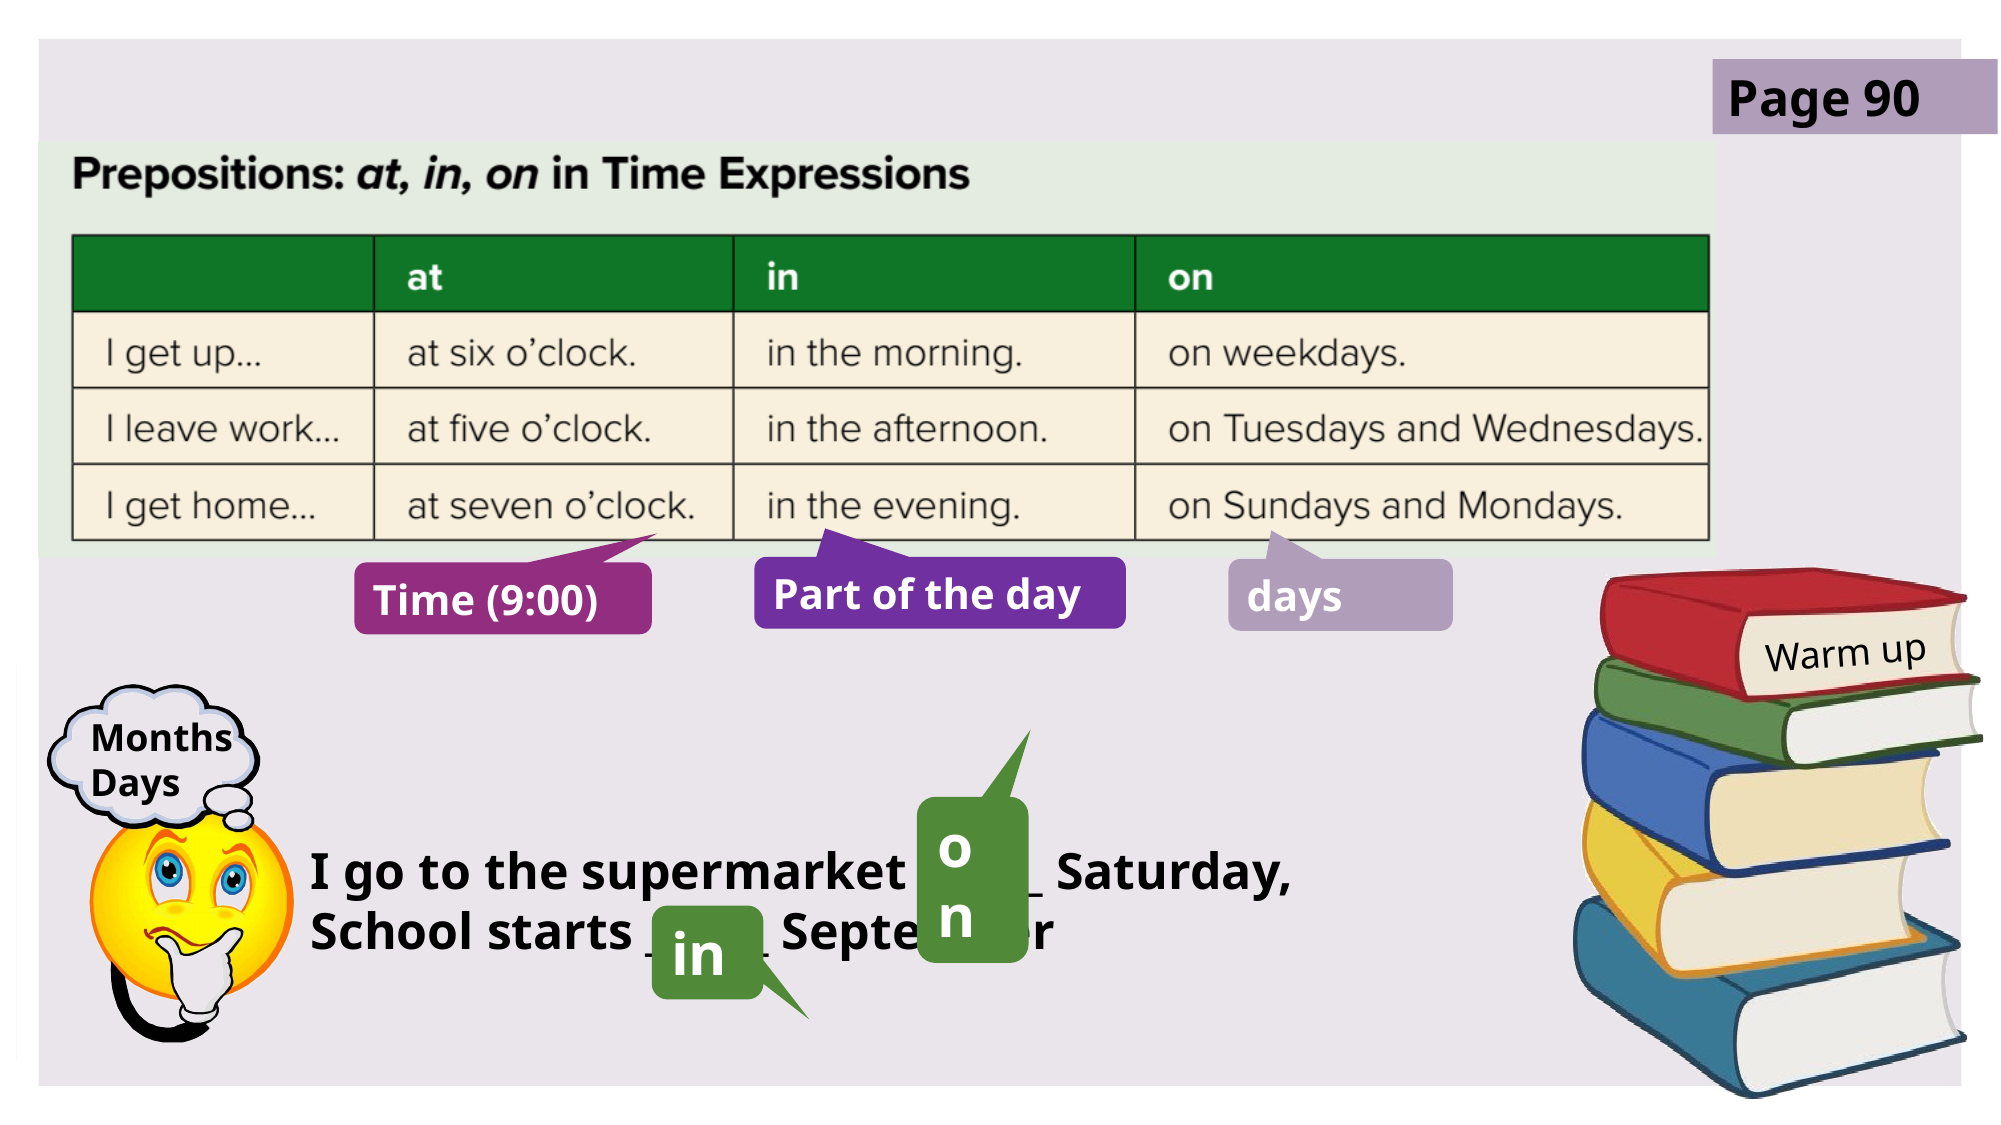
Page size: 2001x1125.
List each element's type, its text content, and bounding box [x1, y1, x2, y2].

text_box Page 90 [1712, 59, 1998, 135]
picture [16, 665, 322, 1061]
text_box on [916, 729, 1031, 963]
text_box Time (9:00) [354, 566, 652, 635]
text_box in [651, 905, 810, 1020]
text_box Part of the day [754, 566, 1126, 629]
text_box I go to the supermarket ______ Saturday, School starts ______ September [328, 832, 1459, 968]
picture [37, 141, 1717, 557]
text_box days [1228, 566, 1453, 631]
picture [1573, 562, 1984, 1103]
